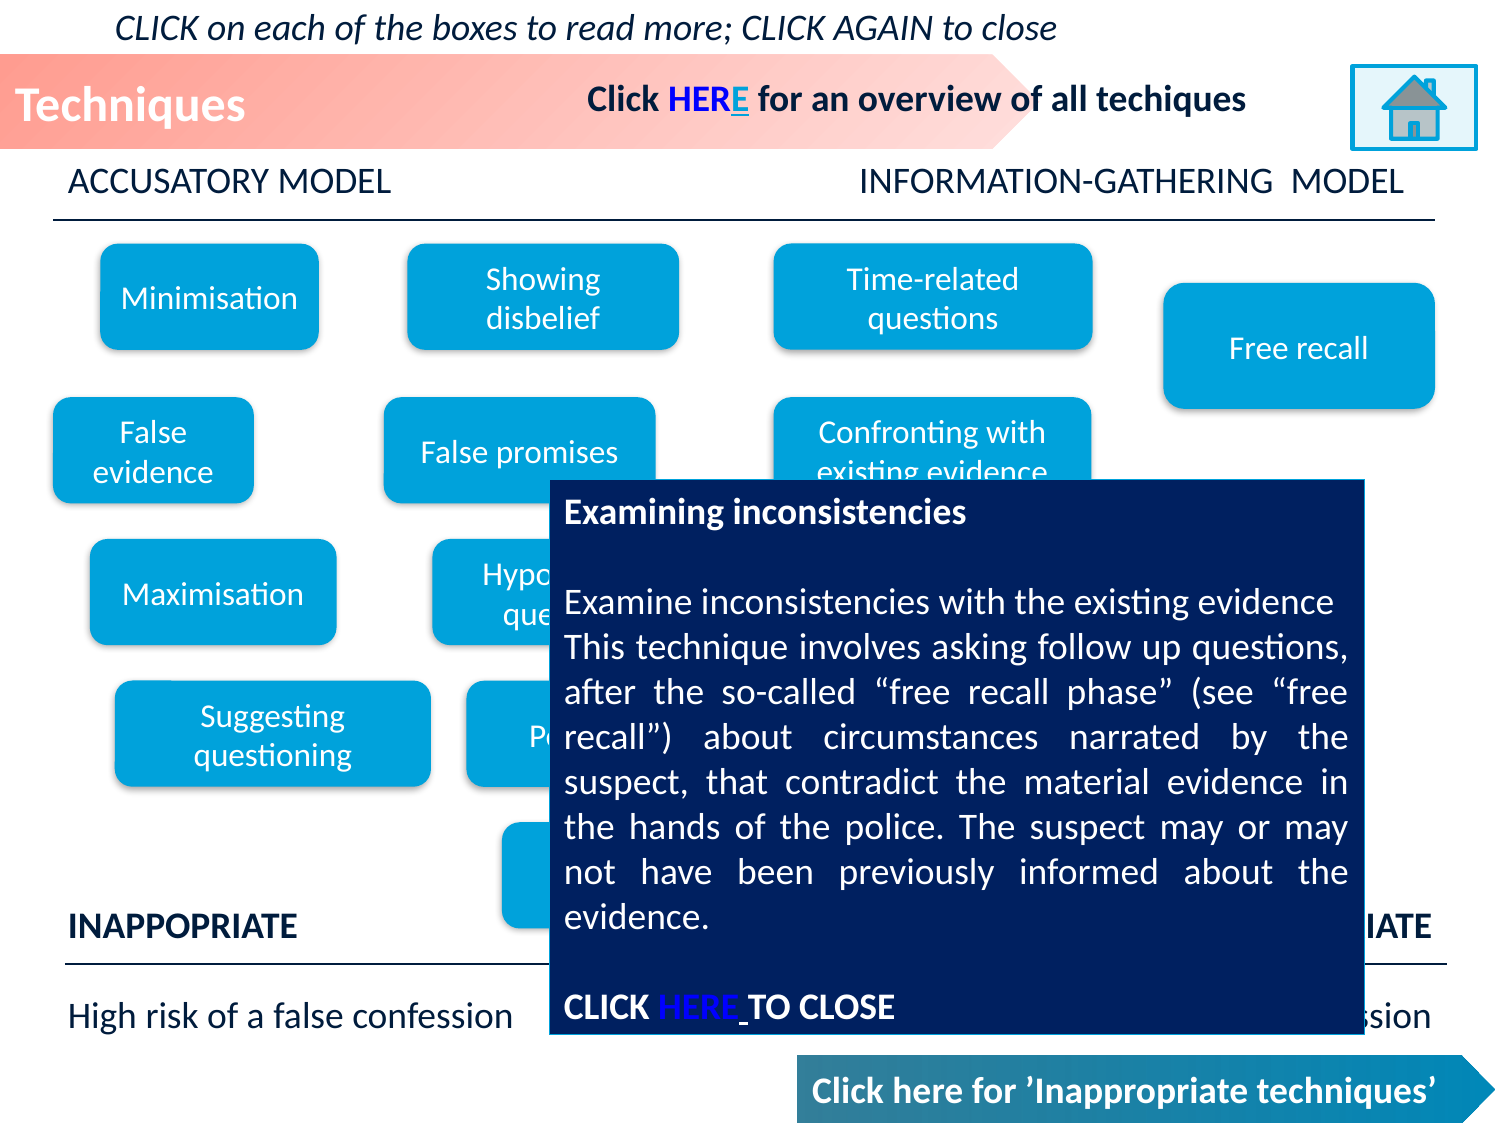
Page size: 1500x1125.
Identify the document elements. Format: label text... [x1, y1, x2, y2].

text_box CLICK on each of the boxes to read more; CLICK AGAIN to close [100, 0, 1483, 56]
text_box Click HERE for an overview of all techiques [572, 66, 1365, 127]
text_box [1350, 64, 1478, 151]
text_box Techniques [0, 52, 1018, 152]
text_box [52, 148, 1448, 1045]
text_box Click here for ’Inappropriate techniques’ [795, 1053, 1497, 1125]
